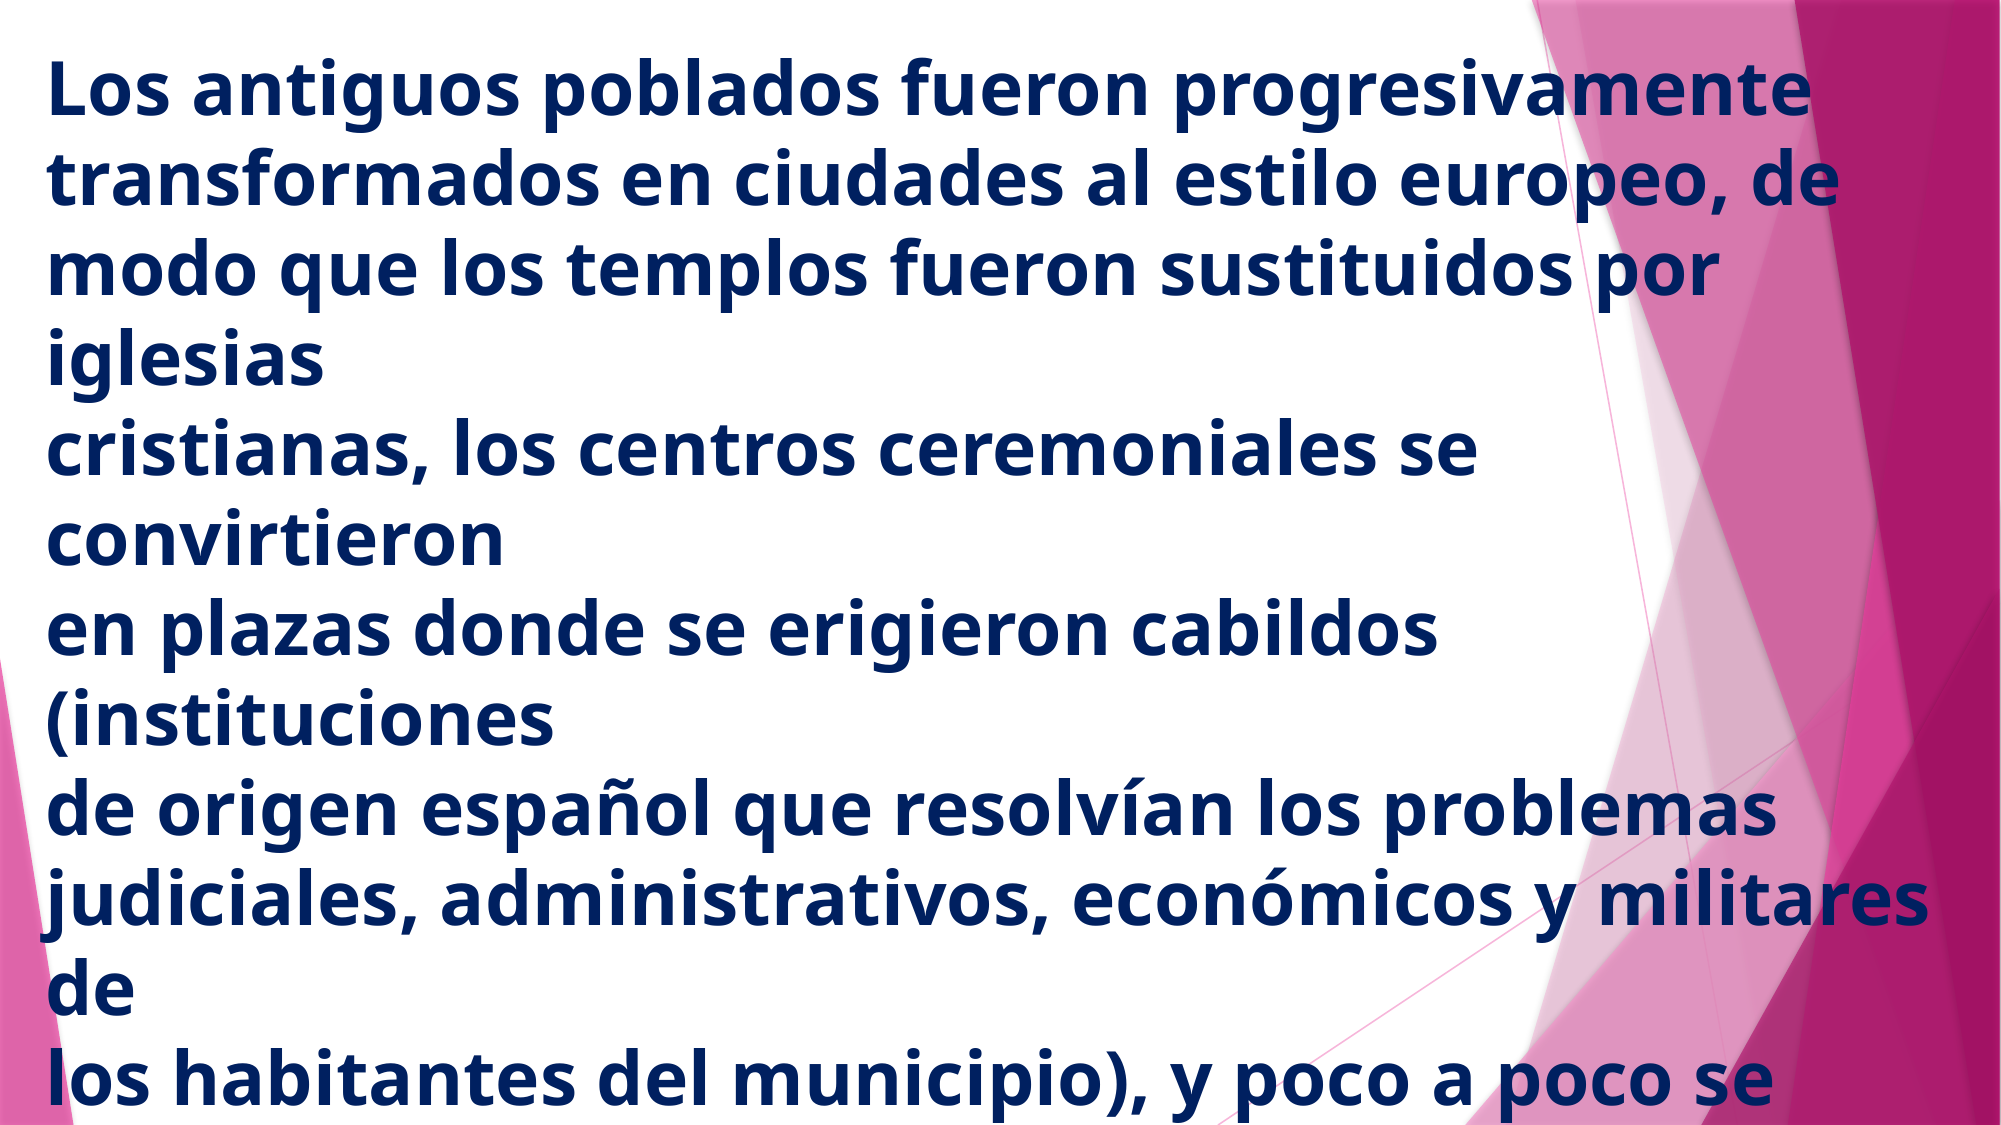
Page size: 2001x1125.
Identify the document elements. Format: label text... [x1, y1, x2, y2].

title Los antiguos poblados fueron progresivamente transformados en ciudades al estilo europeo, de modo que los templos fueron sustituidos por iglesias cristianas, los centros ceremoniales se convirtieron en plazas donde se erigieron cabildos (instituciones de origen español que resolvían los problemas judiciales, administrativos, económicos y militares de los habitantes del municipio), y poco a poco se fueron instalando talleres y comercios que cambiaron el aspecto de las antiguas ciudades. [30, 33, 1962, 250]
